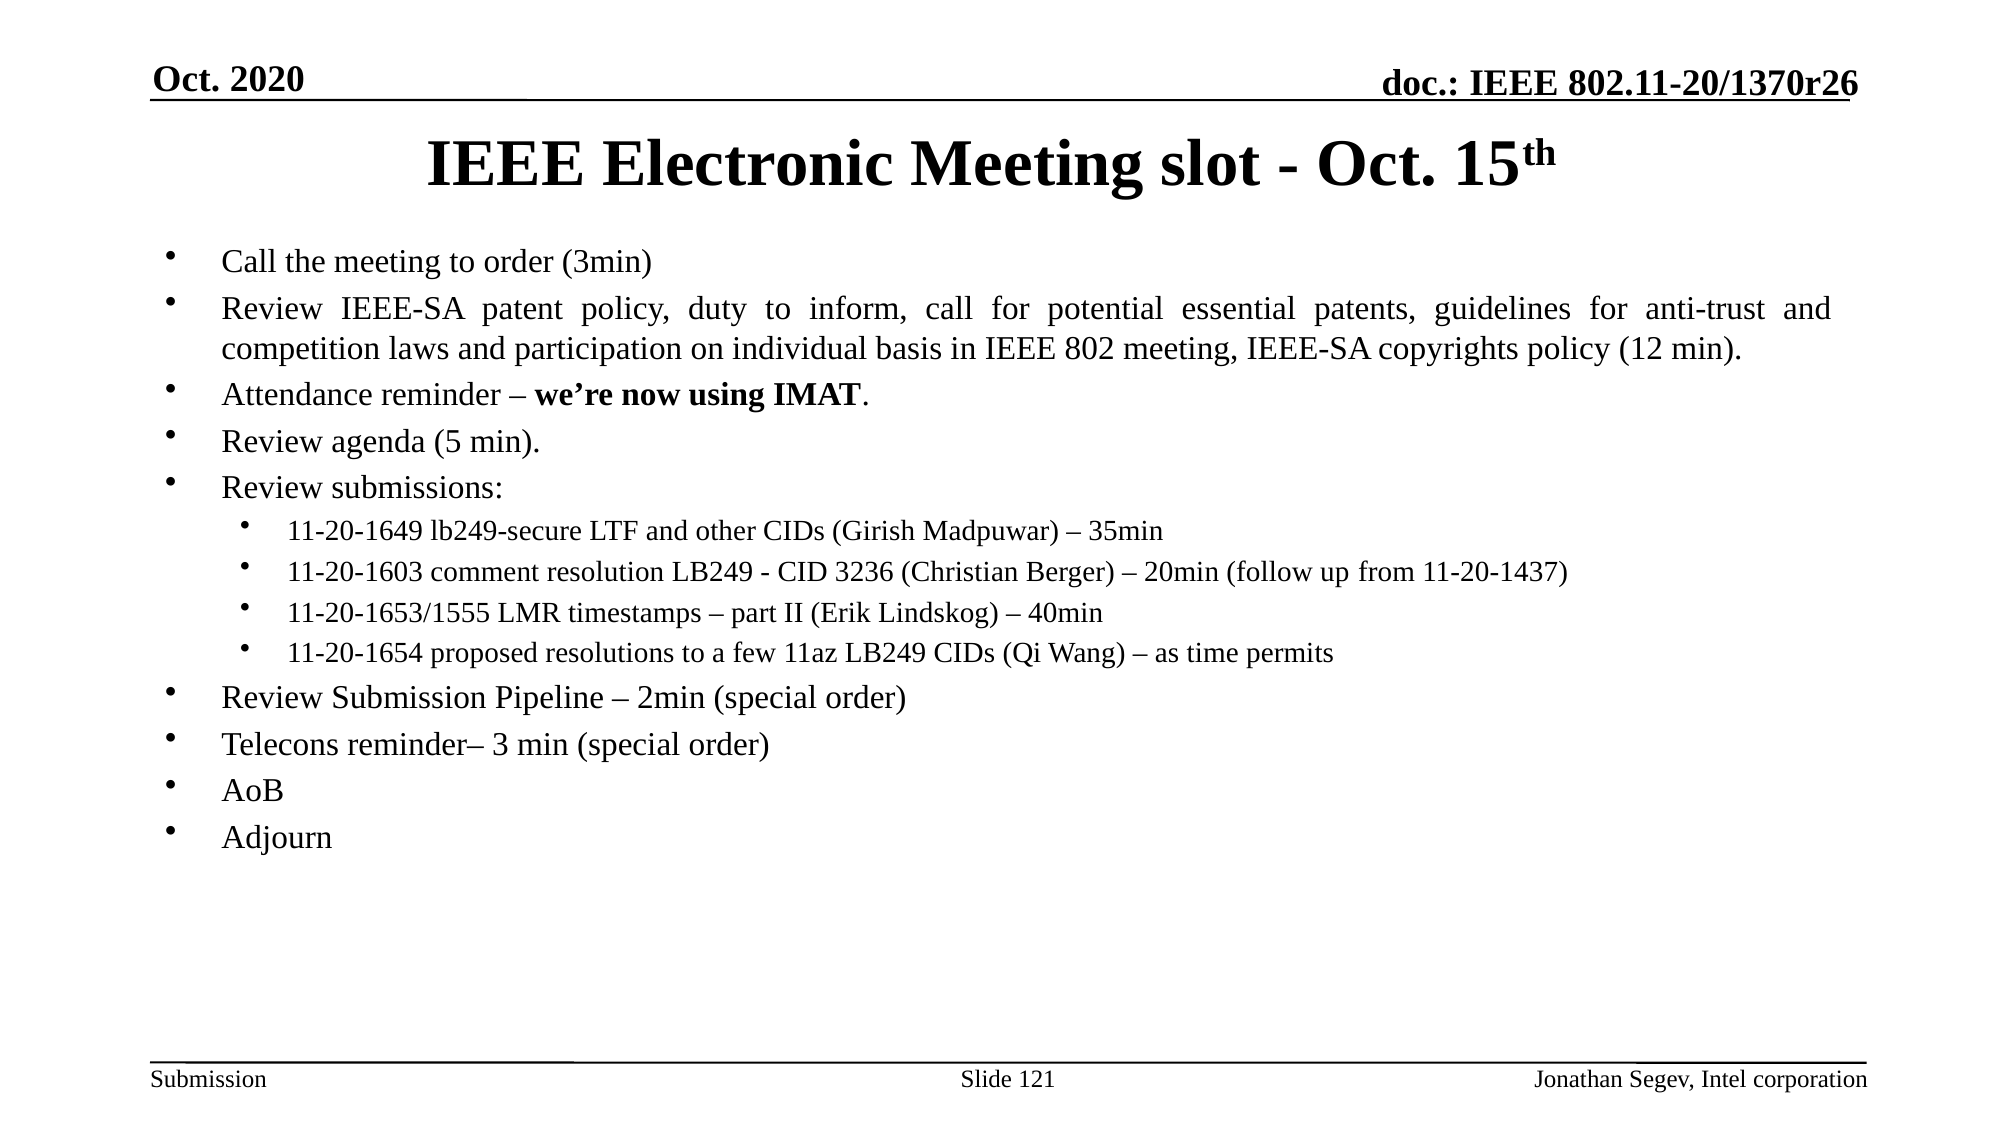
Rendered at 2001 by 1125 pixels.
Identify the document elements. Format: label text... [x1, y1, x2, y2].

title IEEE Electronic Meeting slot - Oct. 15th [149, 112, 1850, 205]
list Call the meeting to order (3min) Review IEEE-SA patent policy, duty to inform, call for potential essential patents, guidelines for anti-trust and competition laws and participation on individual basis in IEEE 802 meeting, IEEE-SA copyrights policy (12 min). Attendance reminder – we’re now using IMAT. Review agenda (5 min). Review submissions: 11-20-1649 lb249-secure LTF and other CIDs (Girish Madpuwar) – 35min 11-20-1603 comment resolution LB249 - CID 3236 (Christian Berger) – 20min (follow up from 11-20-1437) 11-20-1653/1555 LMR timestamps – part II (Erik Lindskog) – 40min 11-20-1654 proposed resolutions to a few 11az LB249 CIDs (Qi Wang) – as time permits Review Submission Pipeline – 2min (special order) Telecons reminder– 3 min (special order) AoB Adjourn [149, 231, 1850, 1000]
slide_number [152, 54, 563, 100]
footer Jonathan Segev, Intel corporation [1171, 1061, 1869, 1093]
slide_number Slide 121 [950, 1061, 1067, 1123]
